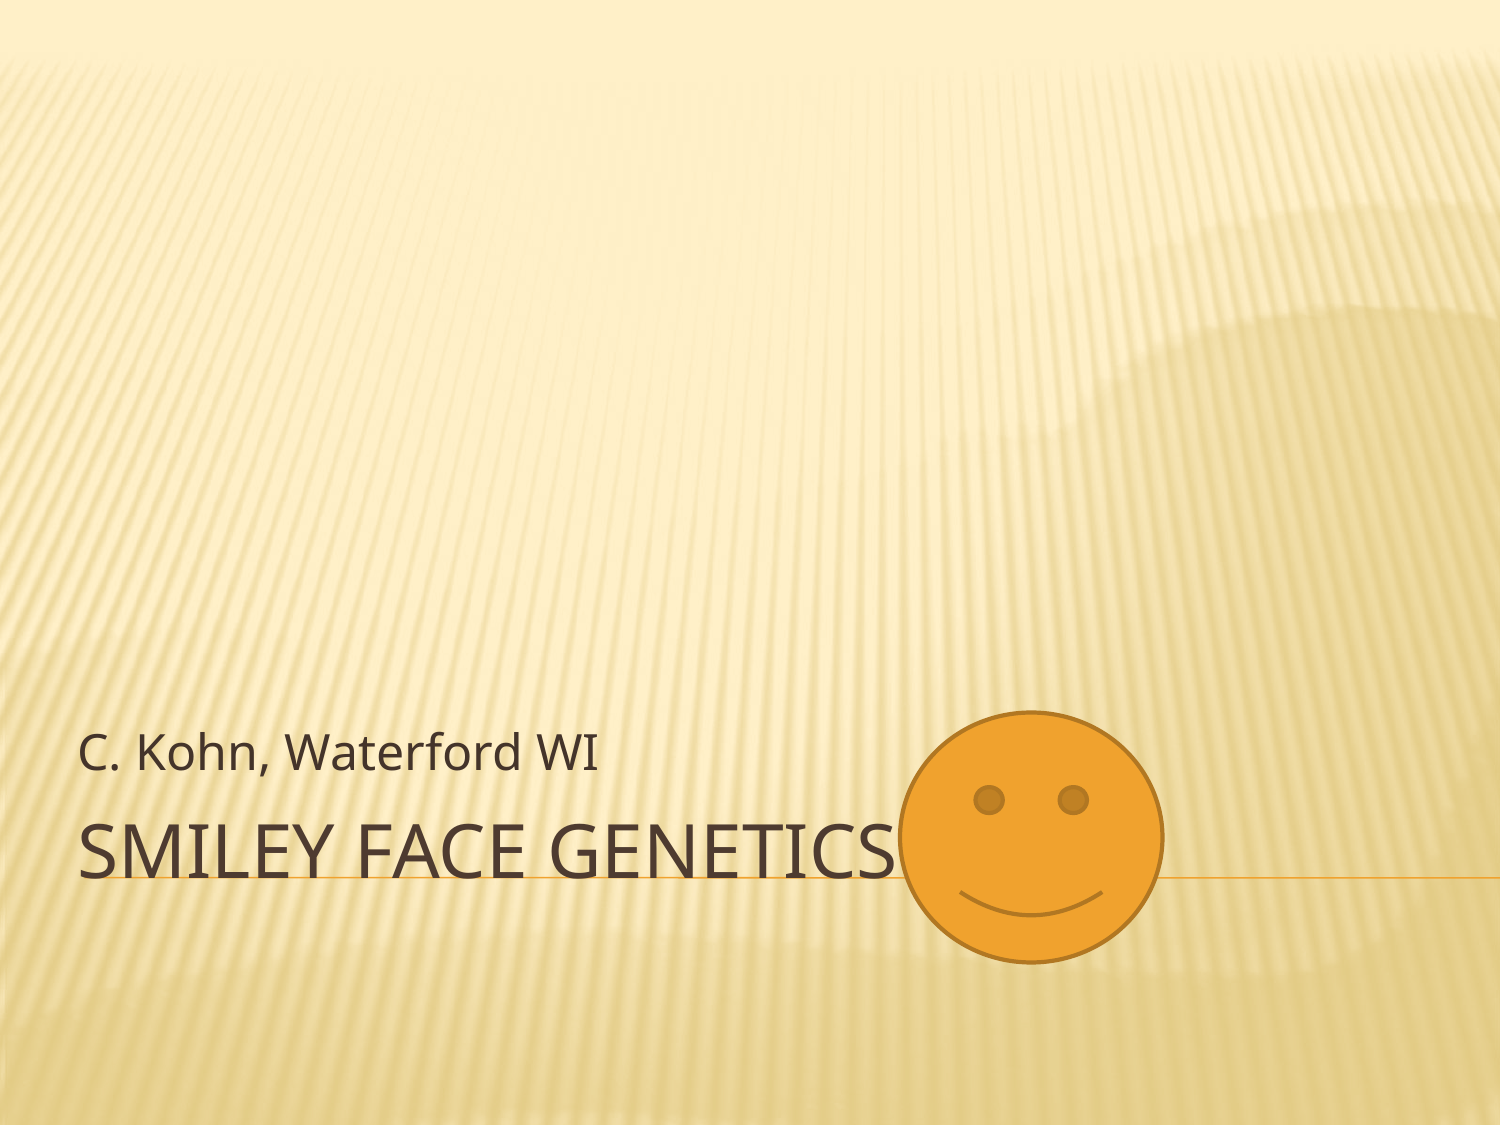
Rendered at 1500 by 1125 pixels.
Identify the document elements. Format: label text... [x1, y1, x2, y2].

text_box [897, 710, 1165, 965]
title Smiley Face Genetics [62, 796, 1450, 997]
subtitle C. Kohn, Waterford WI [62, 637, 1450, 788]
